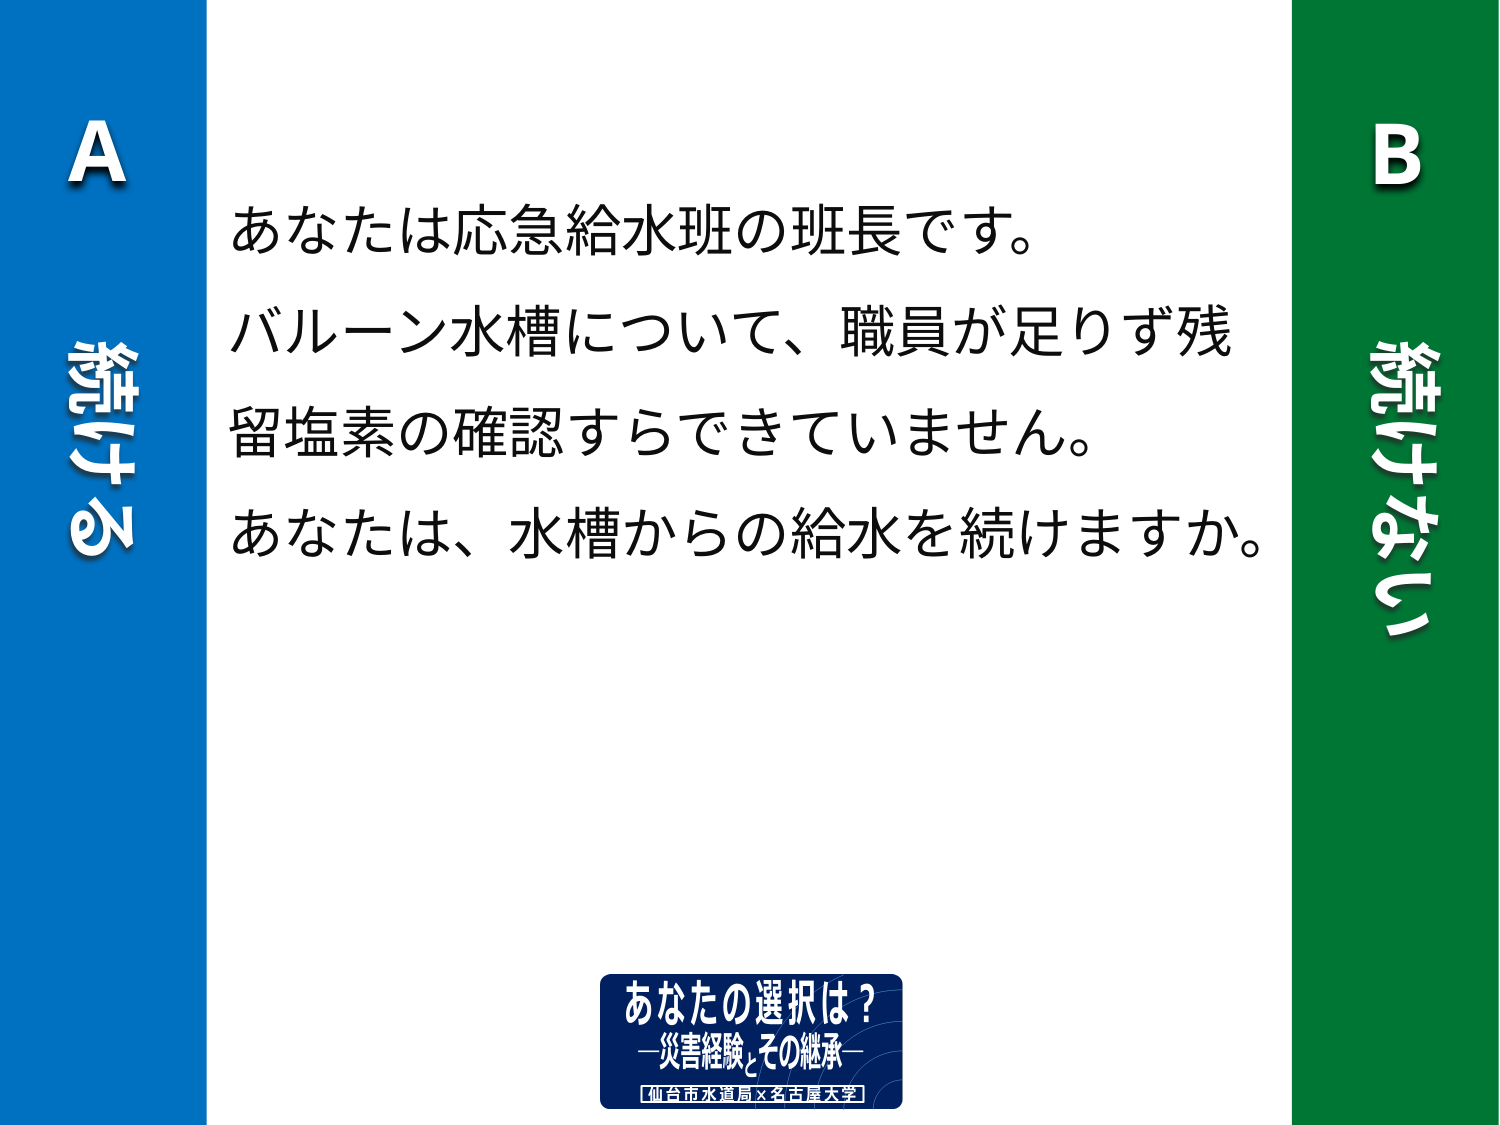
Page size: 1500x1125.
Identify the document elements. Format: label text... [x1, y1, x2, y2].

text_box A [36, 90, 160, 206]
text_box あなたは応急給水班の班長です。 バルーン水槽について、職員が足りず残留塩素の確認すらできていません。 あなたは、水槽からの給水を続けますか。 [212, 63, 1286, 574]
text_box 続ける [36, 325, 158, 941]
text_box [1291, 0, 1500, 1125]
text_box 続けない [1339, 325, 1461, 1125]
text_box B [1335, 92, 1459, 209]
picture [599, 974, 903, 1110]
text_box [0, 0, 208, 1125]
